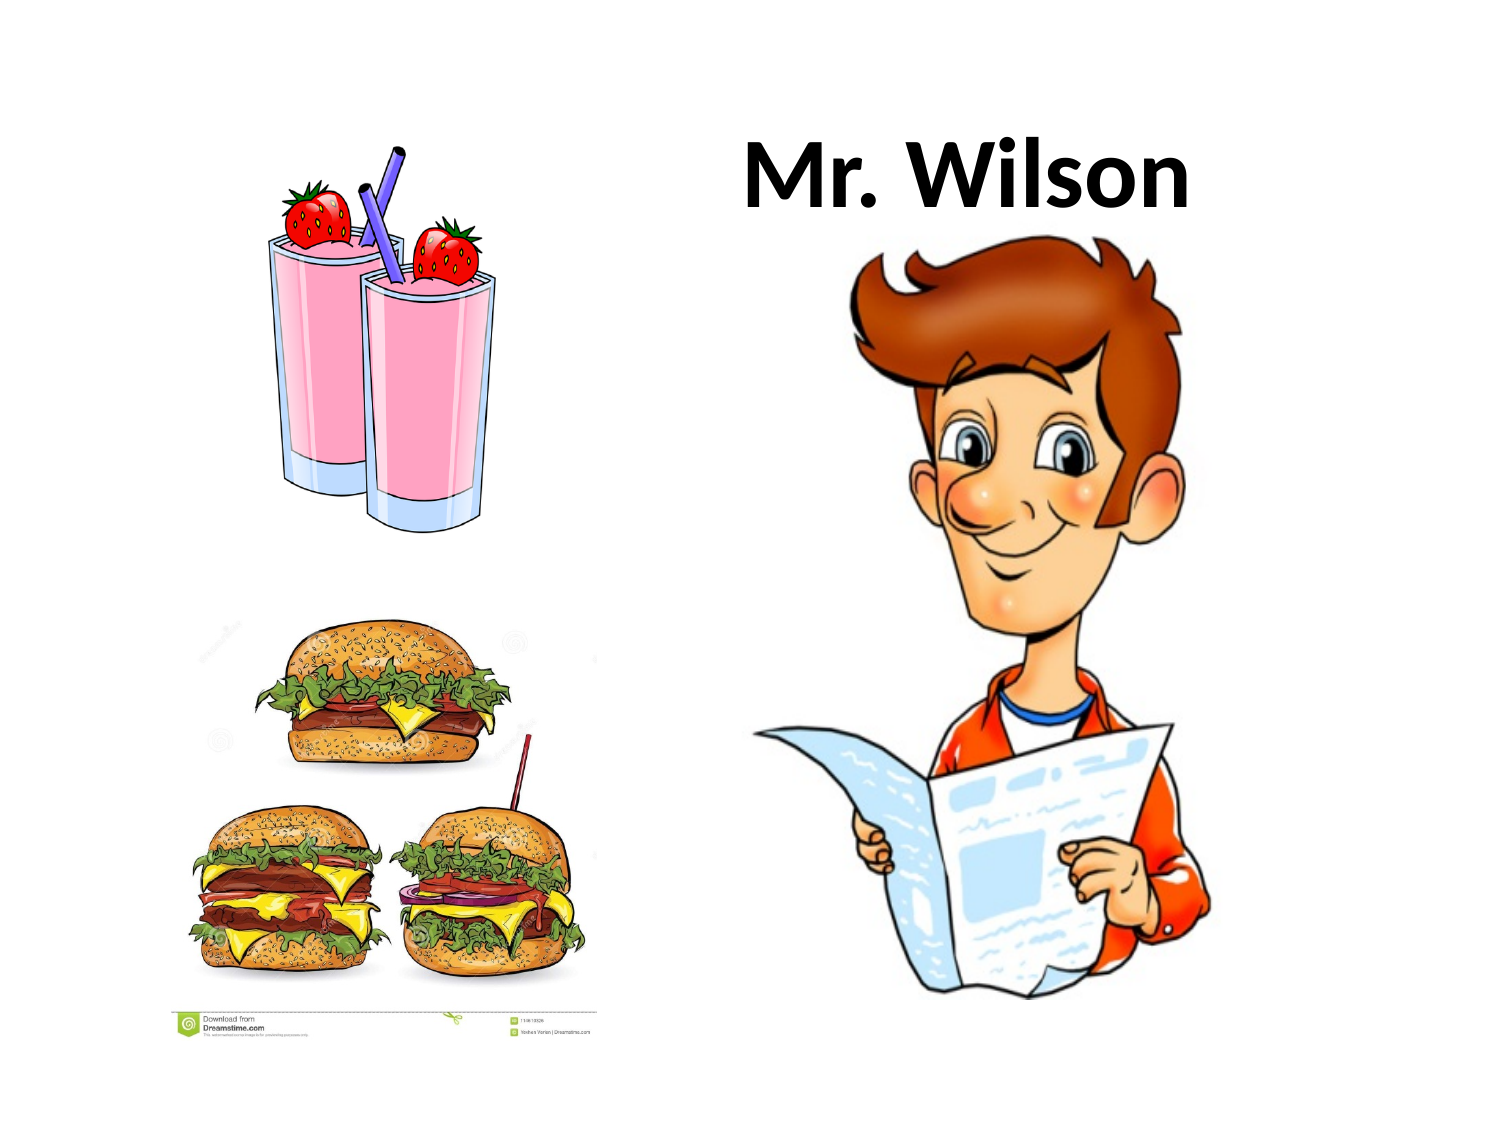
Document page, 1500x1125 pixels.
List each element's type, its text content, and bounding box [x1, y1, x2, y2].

title Mr. Wilson [726, 44, 1447, 236]
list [666, 207, 1359, 1000]
picture [170, 585, 597, 1041]
picture [97, 136, 707, 551]
